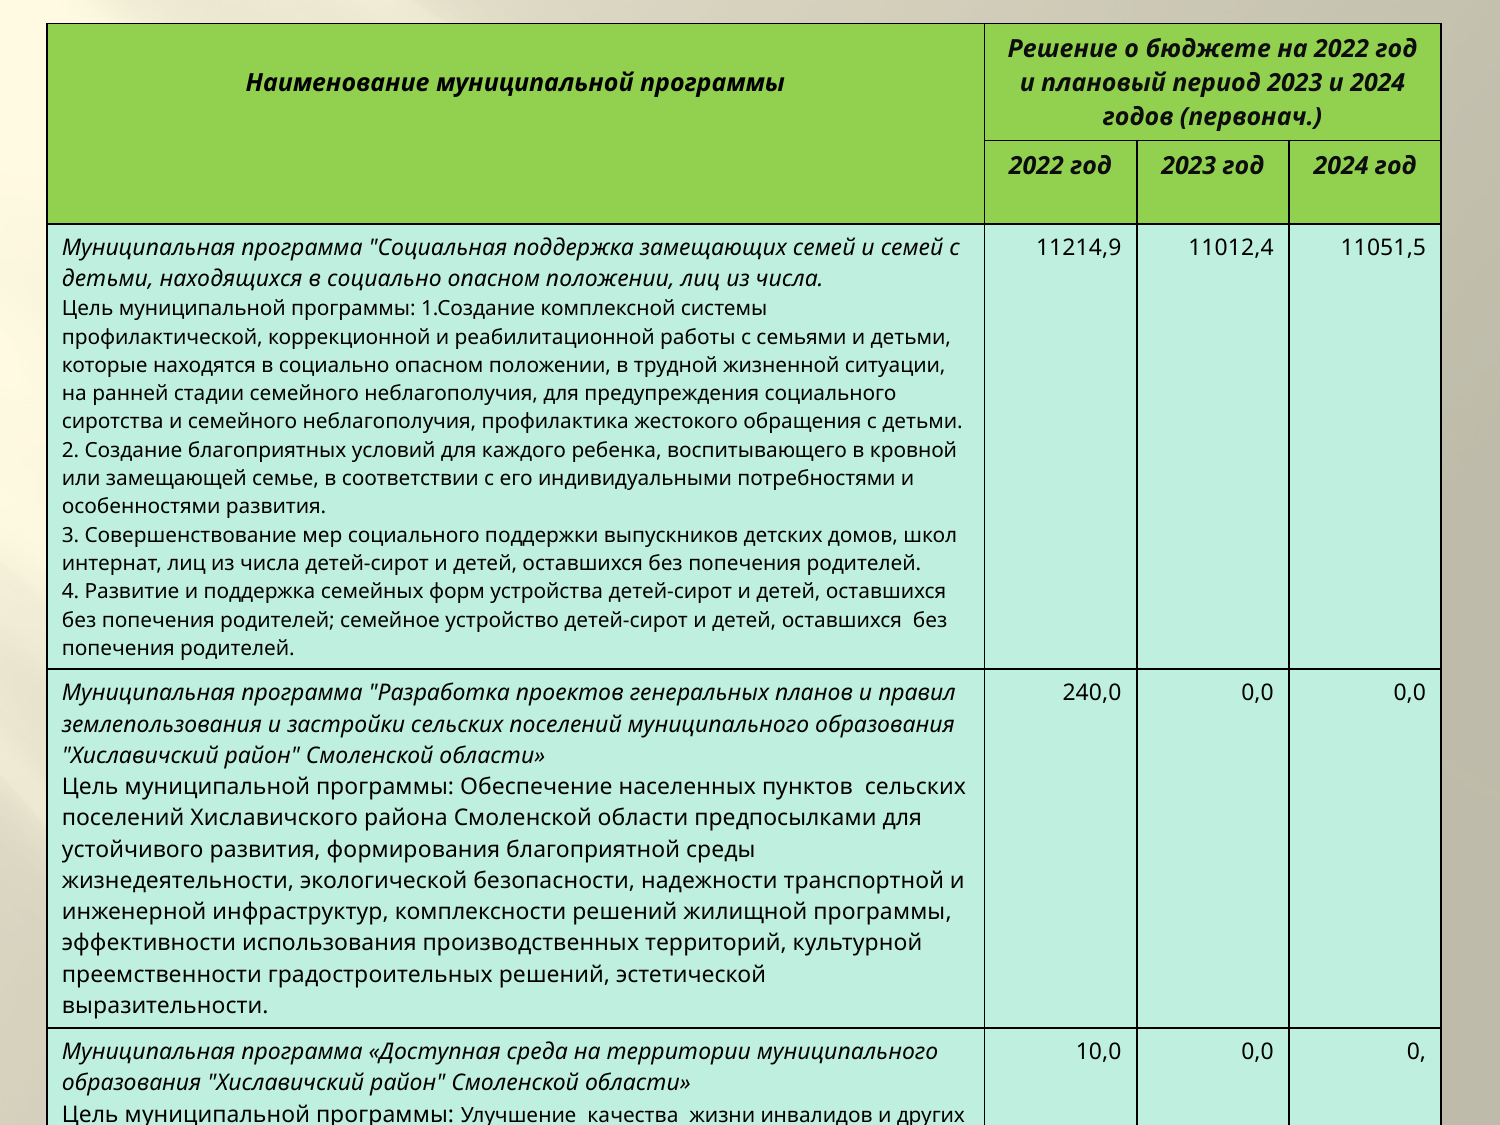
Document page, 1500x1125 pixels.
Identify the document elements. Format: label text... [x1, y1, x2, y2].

table_cell 11051,5 [1290, 225, 1440, 668]
table_cell 10,0 [985, 1029, 1136, 1125]
table_cell 2023 год [1138, 141, 1288, 223]
table_cell 2022 год [985, 141, 1136, 223]
table_cell 0,0 [1138, 670, 1288, 1027]
table_header Решение о бюджете на 2022 год и плановый период 2023 и 2024 годов (первонач.) [985, 24, 1440, 140]
table_header Наименование муниципальной программы [48, 24, 984, 223]
table_cell 11214,9 [985, 225, 1136, 668]
table_cell 0, [1290, 1029, 1440, 1125]
table_cell Муниципальная программа "Социальная поддержка замещающих семей и семей с детьми, находящихся в социально опасном положении, лиц из числа. Цель муниципальной программы: 1.Создание комплексной системы профилактической, коррекционной и реабилитационной работы с семьями и детьми, которые находятся в социально опасном положении, в трудной жизненной ситуации, на ранней стадии семейного неблагополучия, для предупреждения социального сиротства и семейного неблагополучия, профилактика жестокого обращения с детьми. 2. Создание благоприятных условий для каждого ребенка, воспитывающего в кровной или замещающей семье, в соответствии с его индивидуальными потребностями и особенностями развития. 3. Совершенствование мер социального поддержки выпускников детских домов, школ интернат, лиц из числа детей-сирот и детей, оставшихся без попечения родителей. 4. Развитие и поддержка семейных форм устройства детей-сирот и детей, оставшихся без попечения родителей; семейное устройство детей-сирот и детей, оставшихся без попечения родителей. [48, 225, 984, 668]
table_cell Муниципальная программа "Разработка проектов генеральных планов и правил землепользования и застройки сельских поселений муниципального образования "Хиславичский район" Смоленской области» Цель муниципальной программы: Обеспечение населенных пунктов сельских поселений Хиславичского района Смоленской области предпосылками для устойчивого развития, формирования благоприятной среды жизнедеятельности, экологической безопасности, надежности транспортной и инженерной инфраструктур, комплексности решений жилищной программы, эффективности использования производственных территорий, культурной преемственности градостроительных решений, эстетической выразительности. [48, 670, 984, 1027]
table_cell 0,0 [1290, 670, 1440, 1027]
table_cell 2024 год [1290, 141, 1440, 223]
table_cell Муниципальная программа «Доступная среда на территории муниципального образования "Хиславичский район" Смоленской области» Цель муниципальной программы: Улучшение качества жизни инвалидов и других маломобильных групп населения; формирование условий устойчивого развития доступной среды инвалидов и других маломобильных групп населения; формирование позитивного общественного мнения в отношении проблем обеспечения доступности среды жизнедеятельности для инвалидов и пожилых людей; обеспечение условий социальной реабилитации и интеграции инвалидов в общество; усиление государственной и социальной поддержки общественных организаций инвалидов и инвалидов Хиславичского района [48, 1029, 984, 1125]
table_cell 0,0 [1138, 1029, 1288, 1125]
table_cell 11012,4 [1138, 225, 1288, 668]
table_cell 240,0 [985, 670, 1136, 1027]
